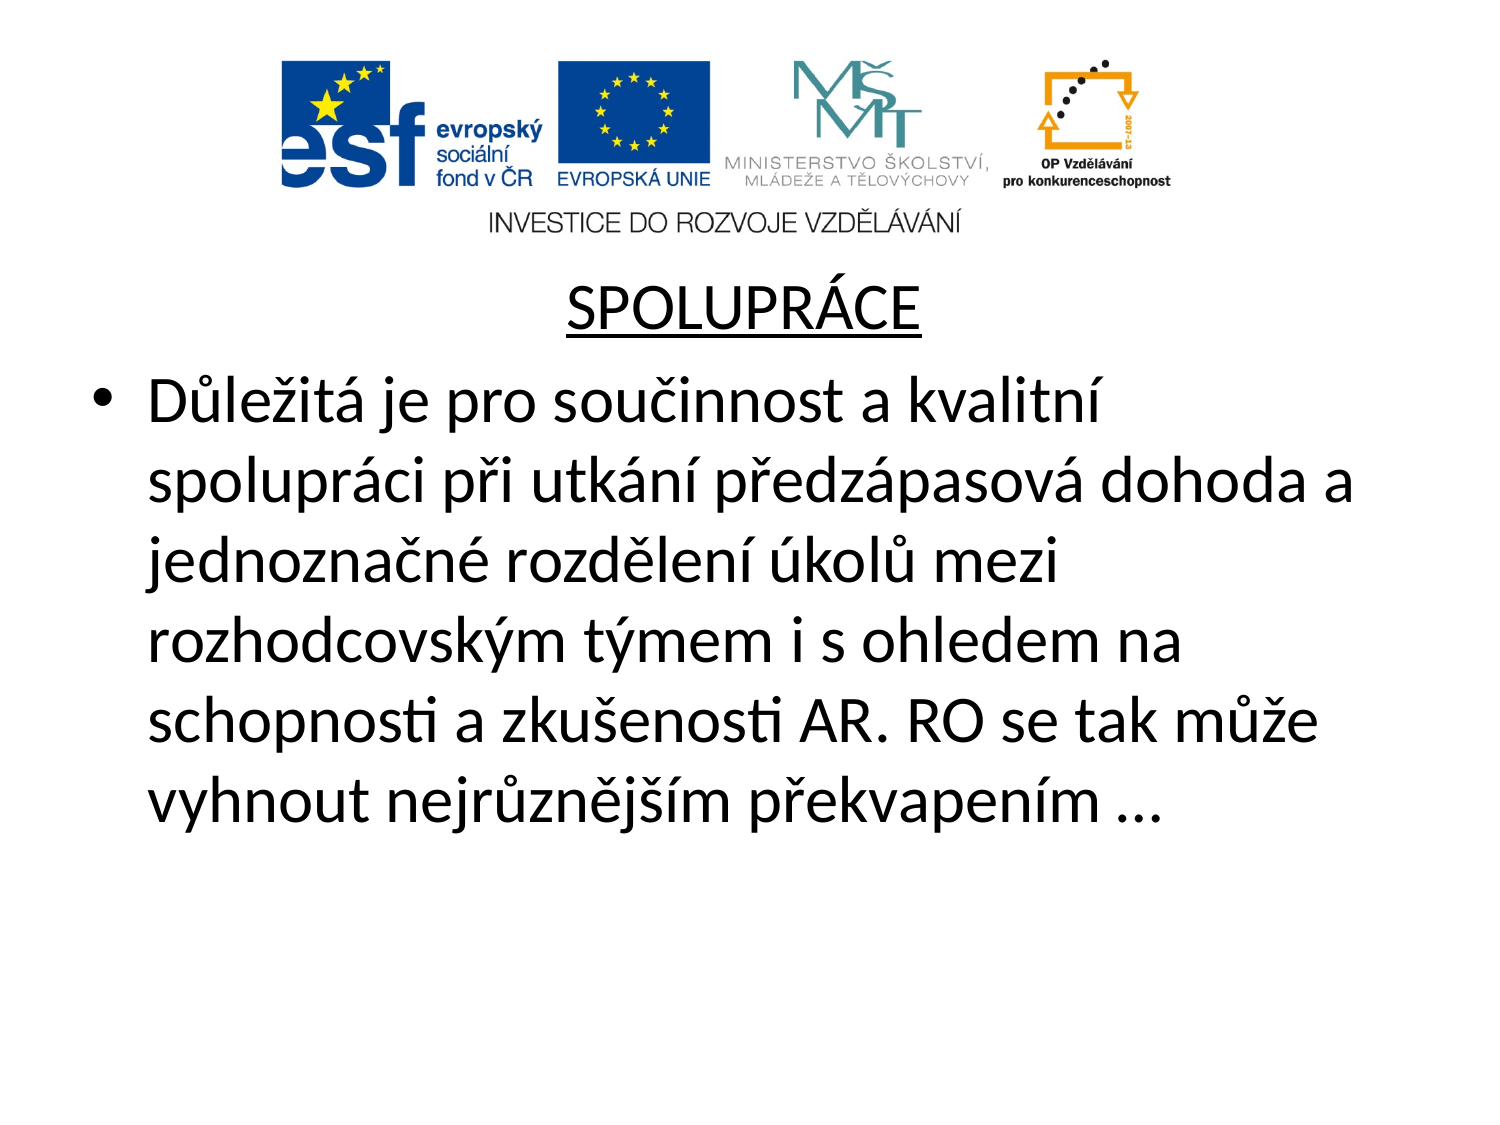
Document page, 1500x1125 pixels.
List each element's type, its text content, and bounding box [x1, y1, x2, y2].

list SPOLUPRÁCE Důležitá je pro součinnost a kvalitní spolupráci při utkání předzápasová dohoda a jednoznačné rozdělení úkolů mezi rozhodcovským týmem i s ohledem na schopnosti a zkušenosti AR. RO se tak může vyhnout nejrůznějším překvapením … [76, 255, 1412, 988]
picture [253, 42, 1199, 250]
